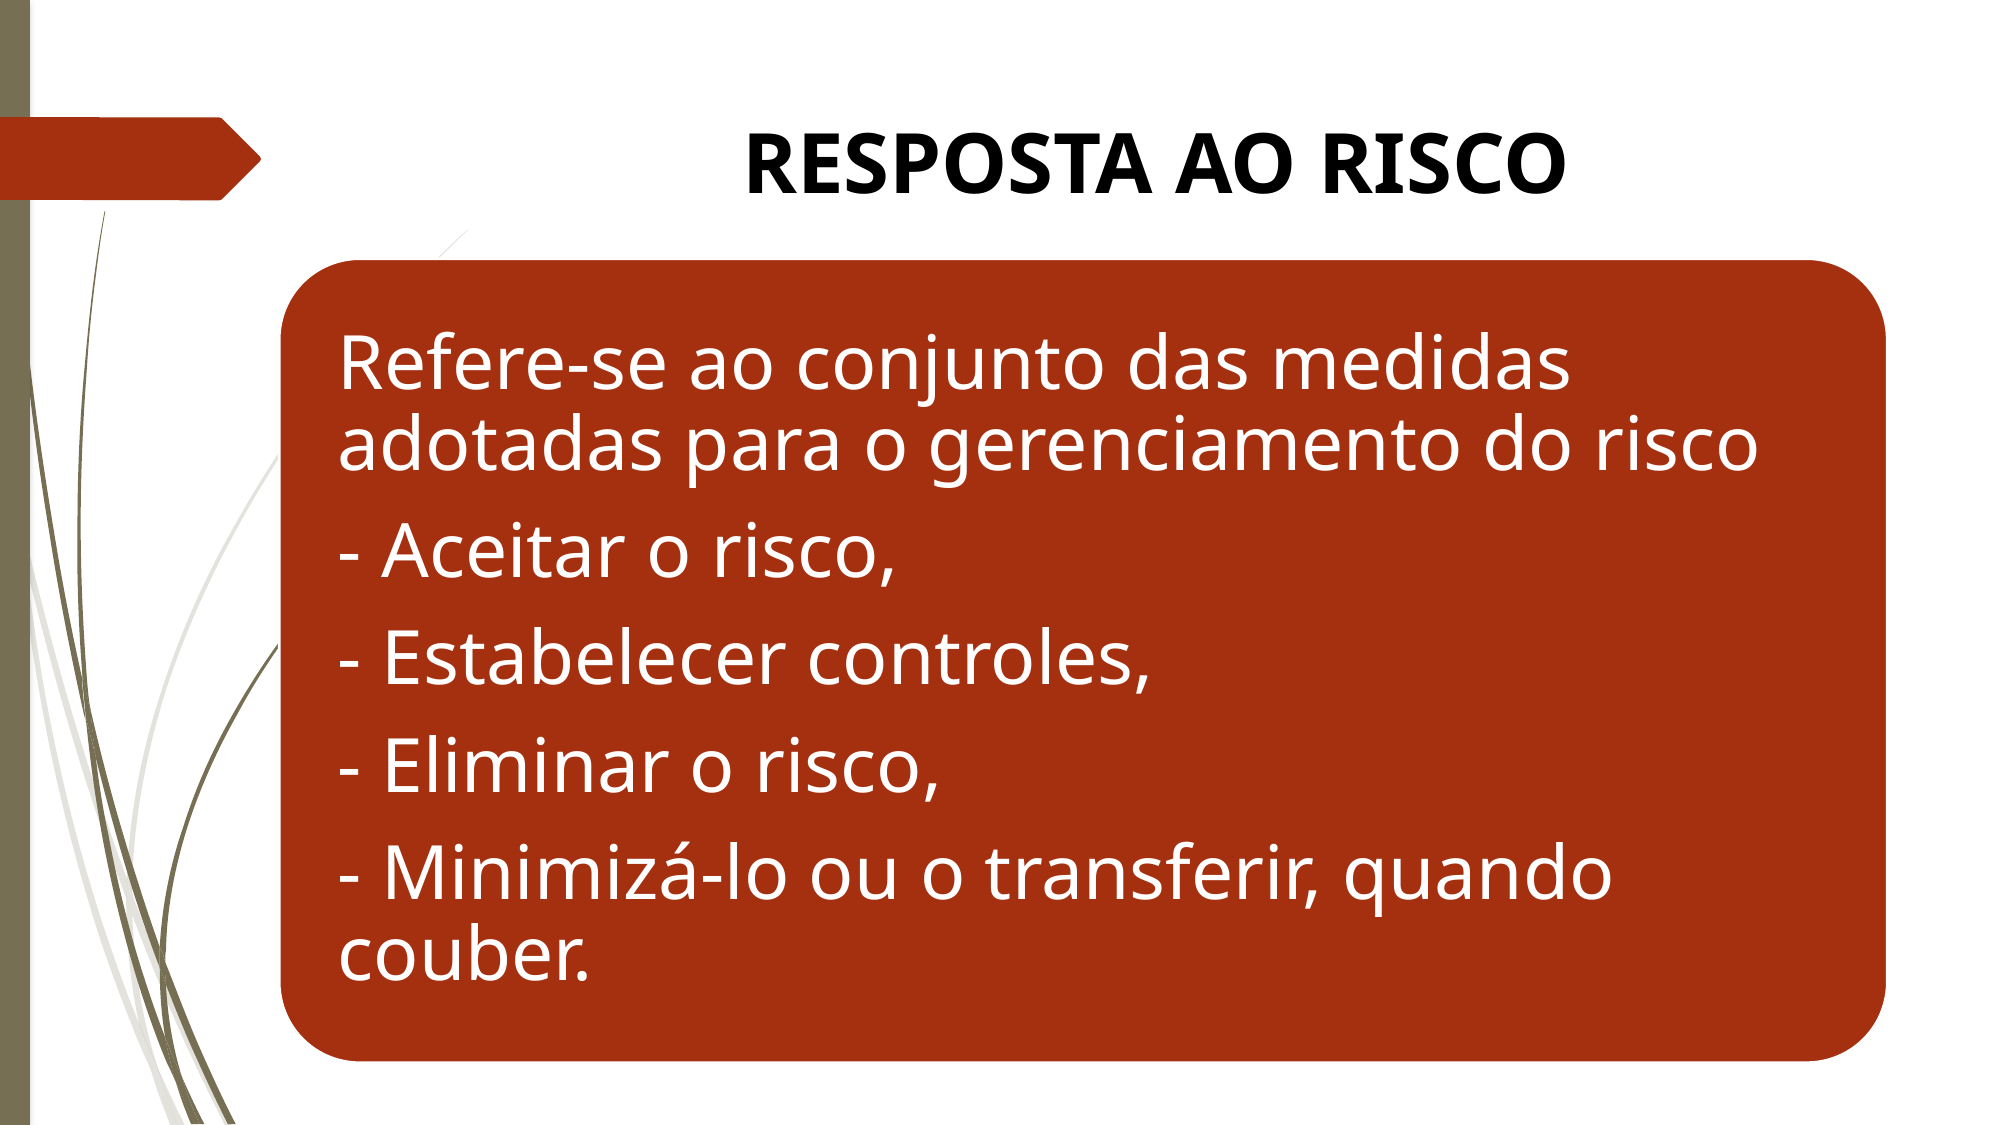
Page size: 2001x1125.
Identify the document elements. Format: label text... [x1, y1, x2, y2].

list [279, 227, 1888, 1095]
title RESPOSTA AO RISCO [425, 102, 1888, 227]
